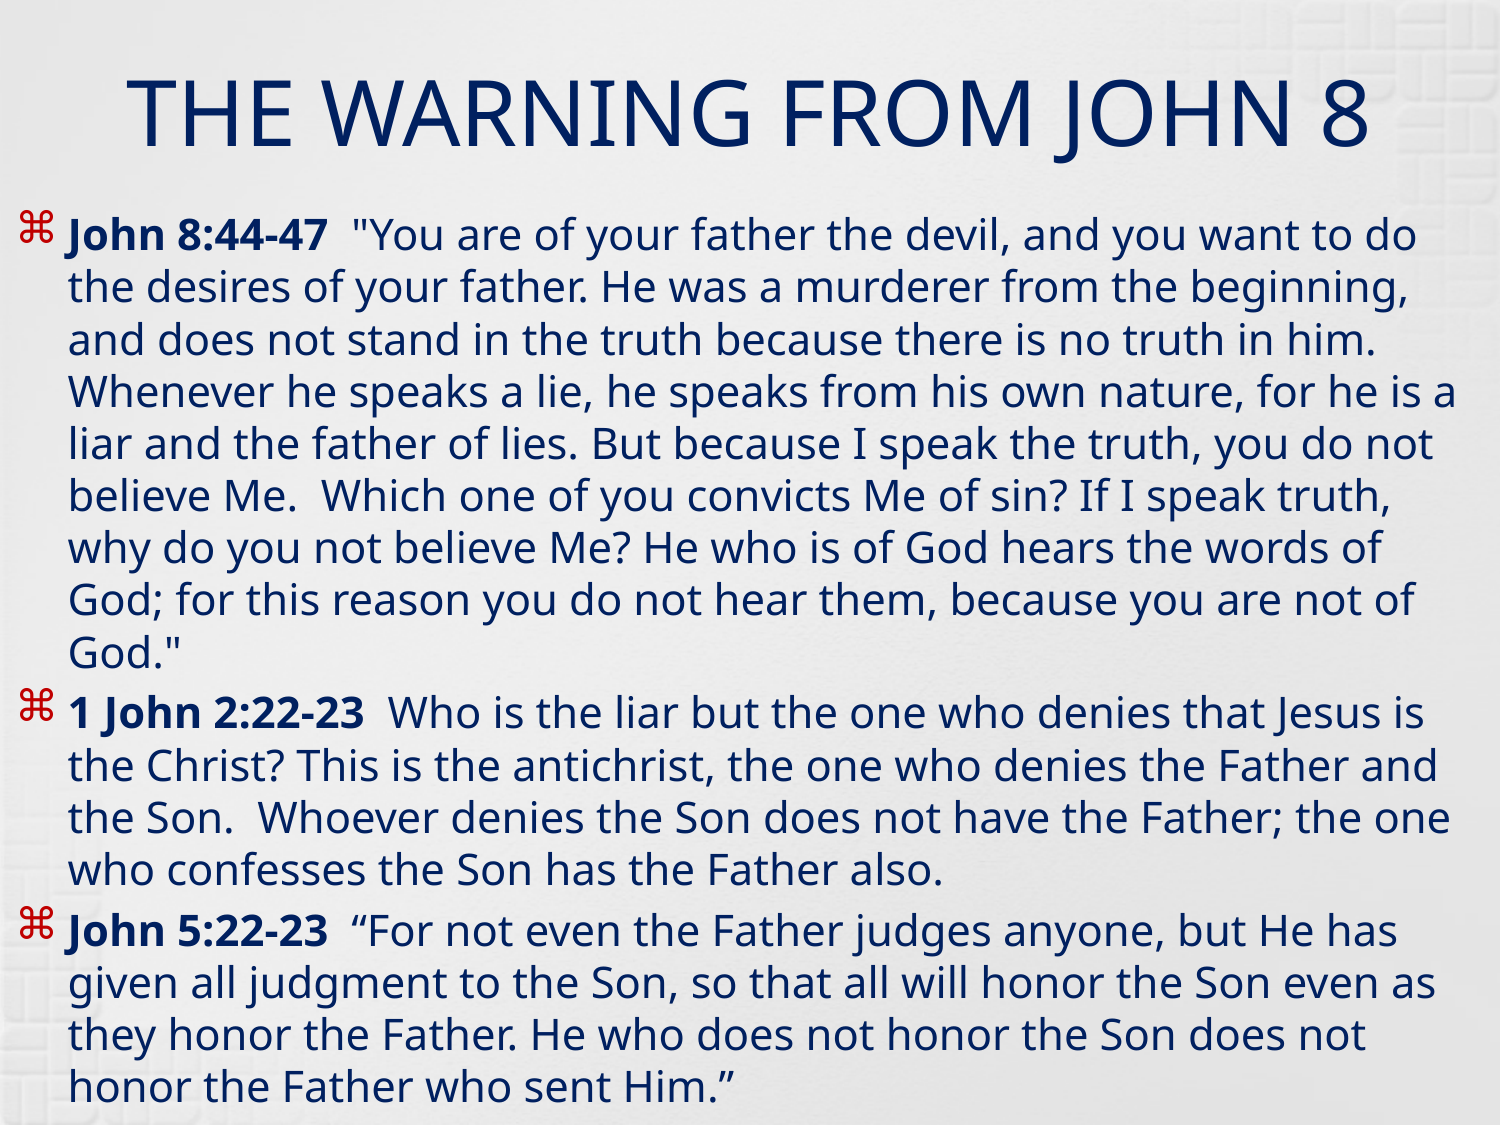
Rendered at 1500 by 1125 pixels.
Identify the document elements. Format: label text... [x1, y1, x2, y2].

list John 8:44-47 "You are of your father the devil, and you want to do the desires of your father. He was a murderer from the beginning, and does not stand in the truth because there is no truth in him. Whenever he speaks a lie, he speaks from his own nature, for he is a liar and the father of lies. But because I speak the truth, you do not believe Me. Which one of you convicts Me of sin? If I speak truth, why do you not believe Me? He who is of God hears the words of God; for this reason you do not hear them, because you are not of God." 1 John 2:22-23 Who is the liar but the one who denies that Jesus is the Christ? This is the antichrist, the one who denies the Father and the Son. Whoever denies the Son does not have the Father; the one who confesses the Son has the Father also. John 5:22-23 “For not even the Father judges anyone, but He has given all judgment to the Son, so that all will honor the Son even as they honor the Father. He who does not honor the Son does not honor the Father who sent Him.” [0, 200, 1500, 1125]
title THE WARNING FROM JOHN 8 [75, 45, 1425, 175]
